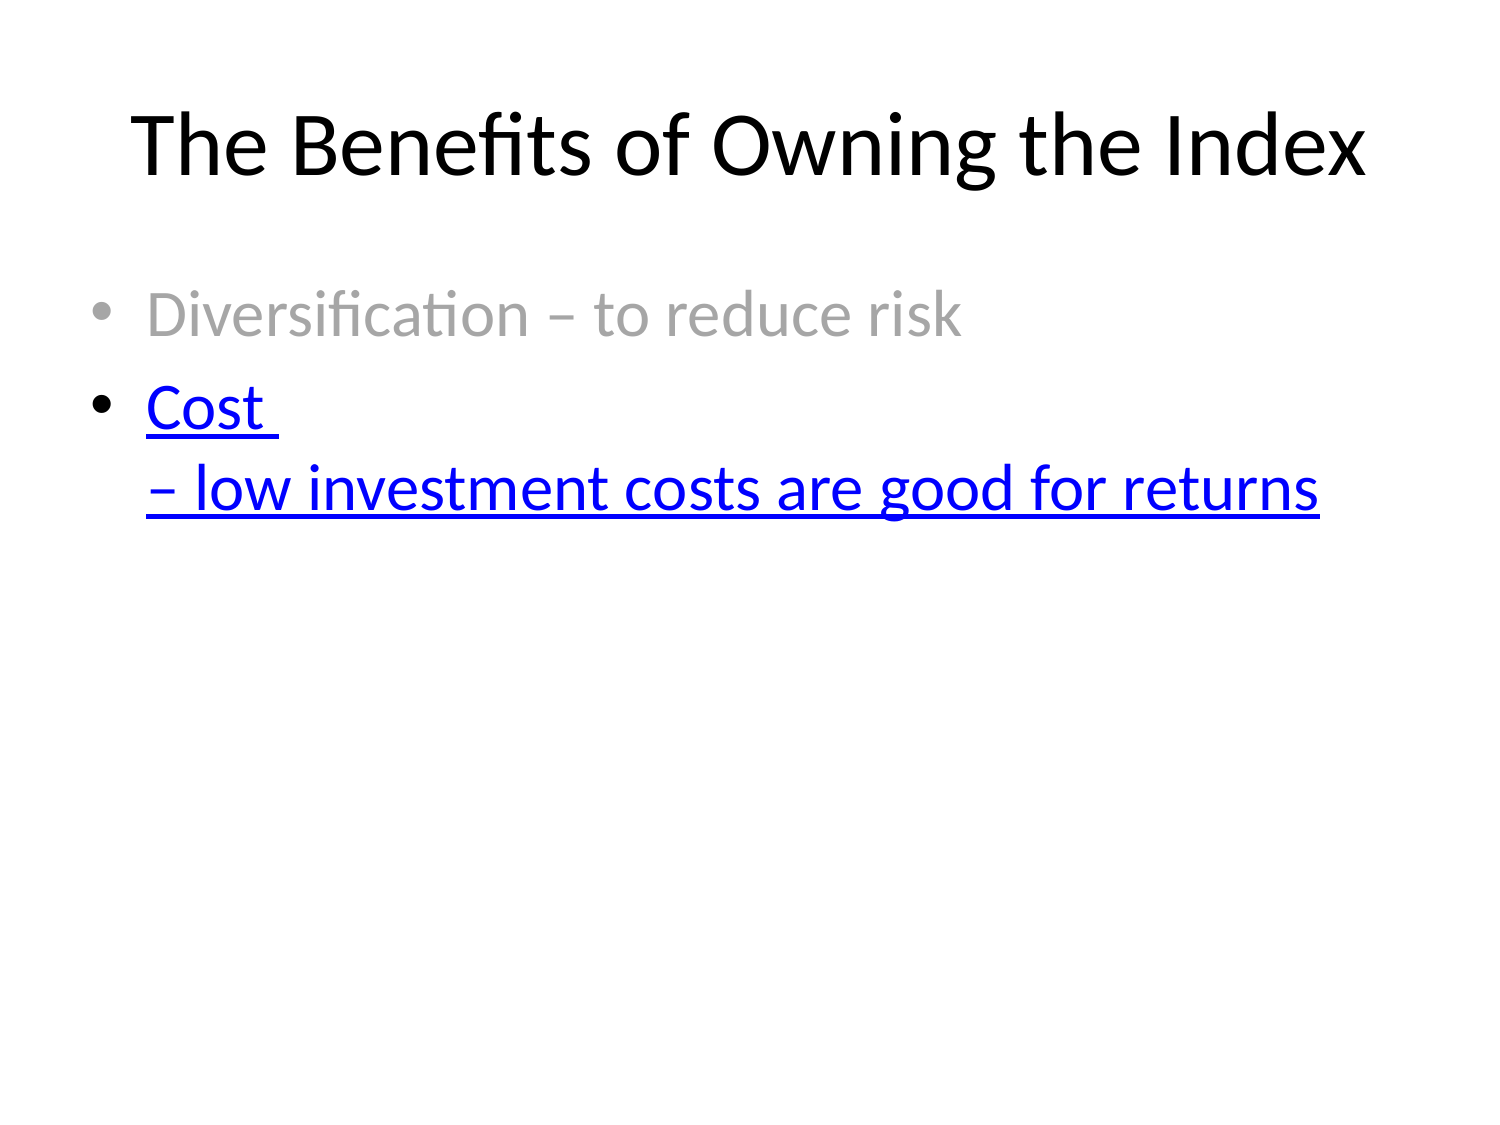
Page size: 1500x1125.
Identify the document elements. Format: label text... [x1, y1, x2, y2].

list Diversification – to reduce risk Cost – low investment costs are good for returns [75, 262, 1425, 1005]
title The Benefits of Owning the Index [75, 45, 1425, 233]
